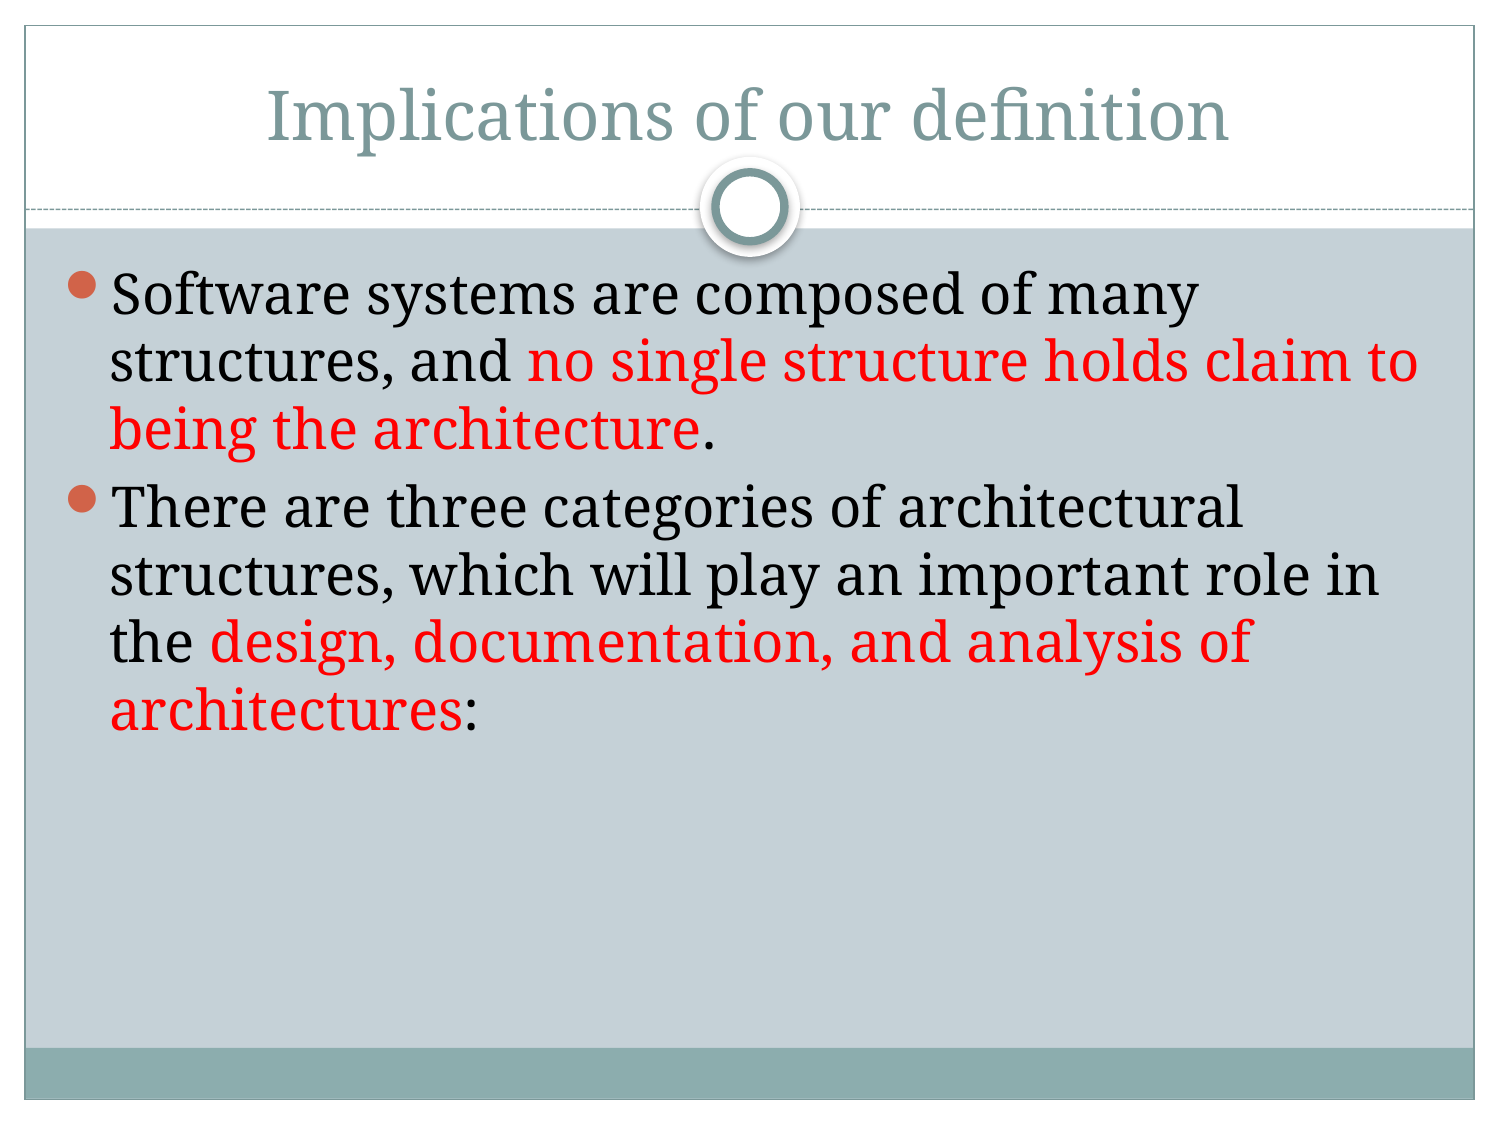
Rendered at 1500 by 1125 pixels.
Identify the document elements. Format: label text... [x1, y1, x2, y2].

list Software systems are composed of many structures, and no single structure holds claim to being the architecture. There are three categories of architectural structures, which will play an important role in the design, documentation, and analysis of architectures: [49, 250, 1445, 1001]
title Implications of our definition [49, 37, 1450, 162]
